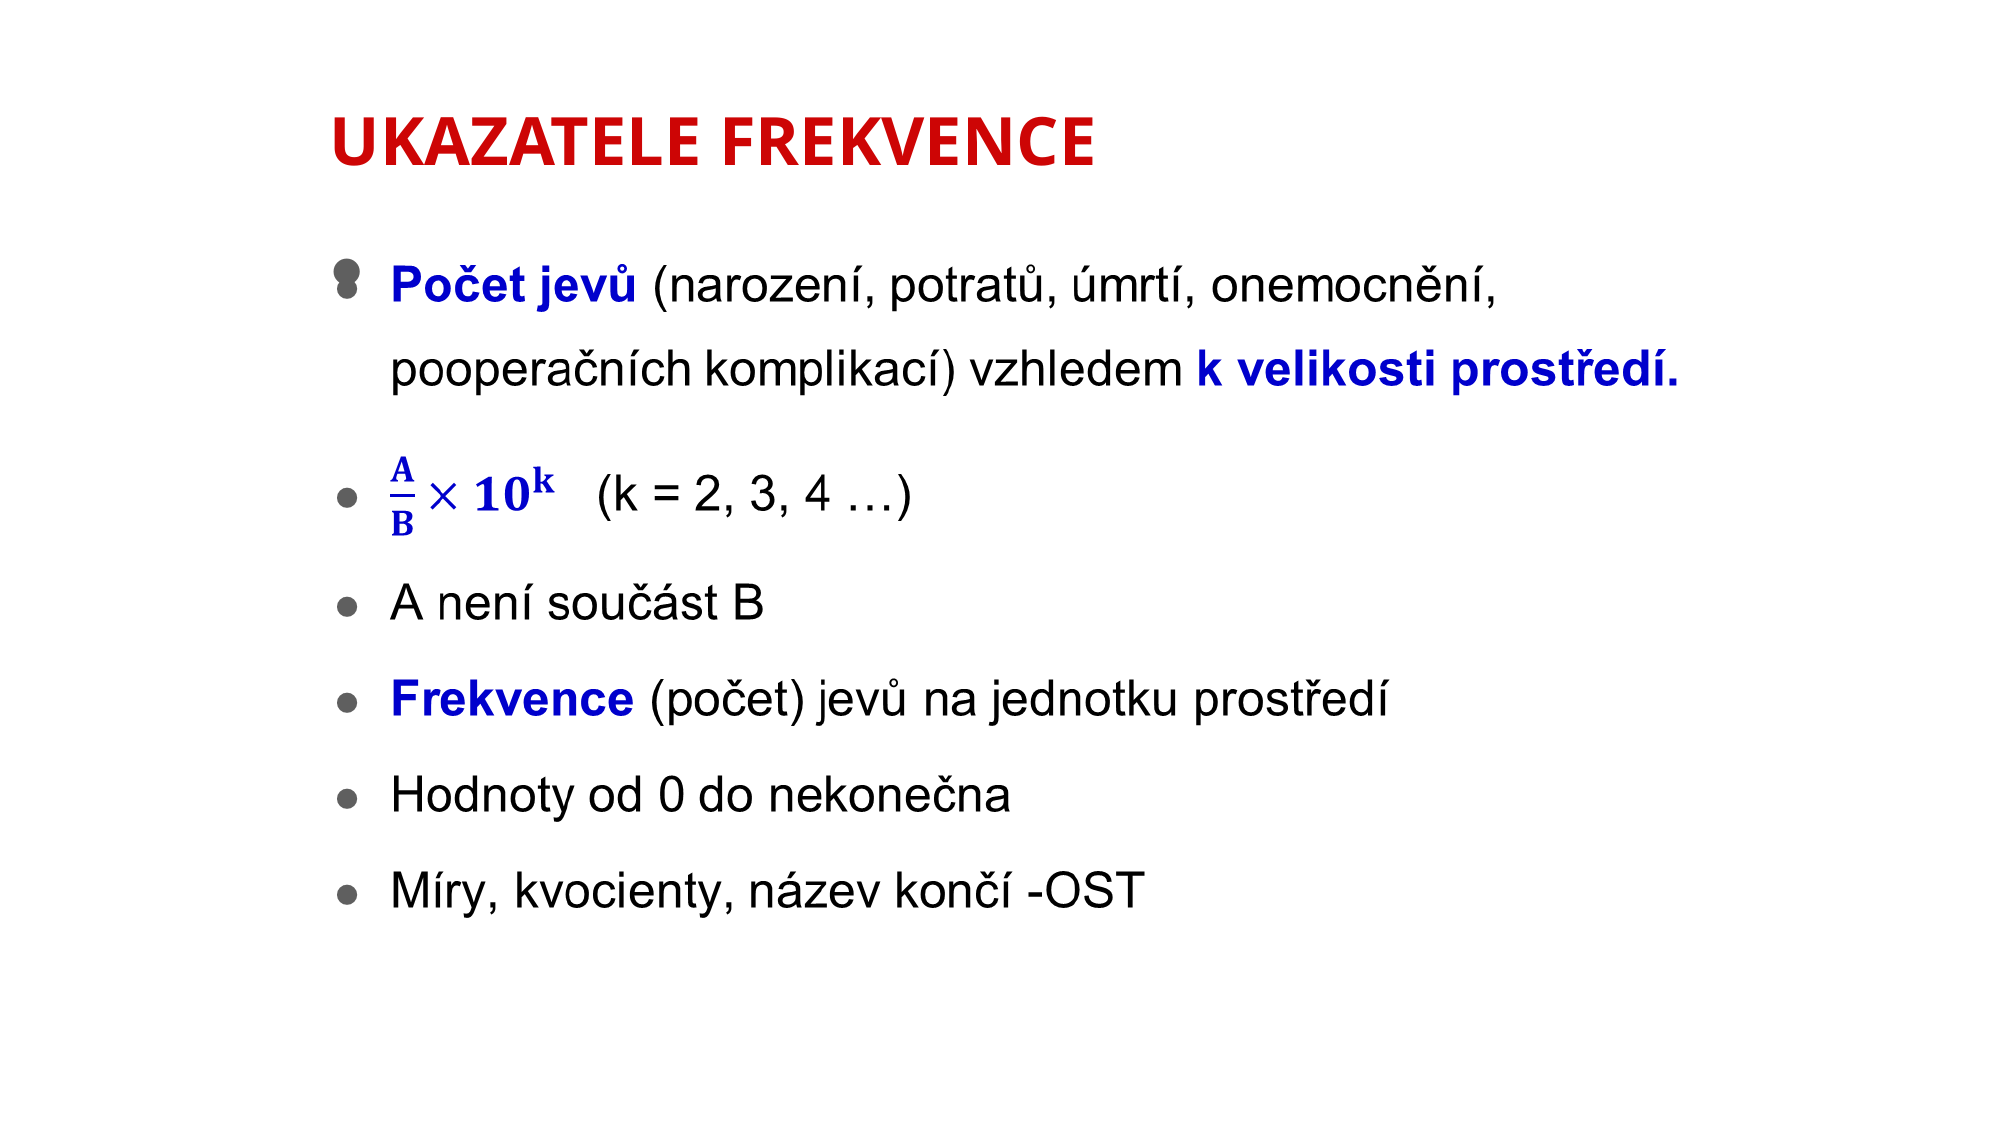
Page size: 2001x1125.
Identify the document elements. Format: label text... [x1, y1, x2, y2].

title Ukazatele frekvence [314, 0, 1578, 187]
list [314, 231, 1709, 1047]
